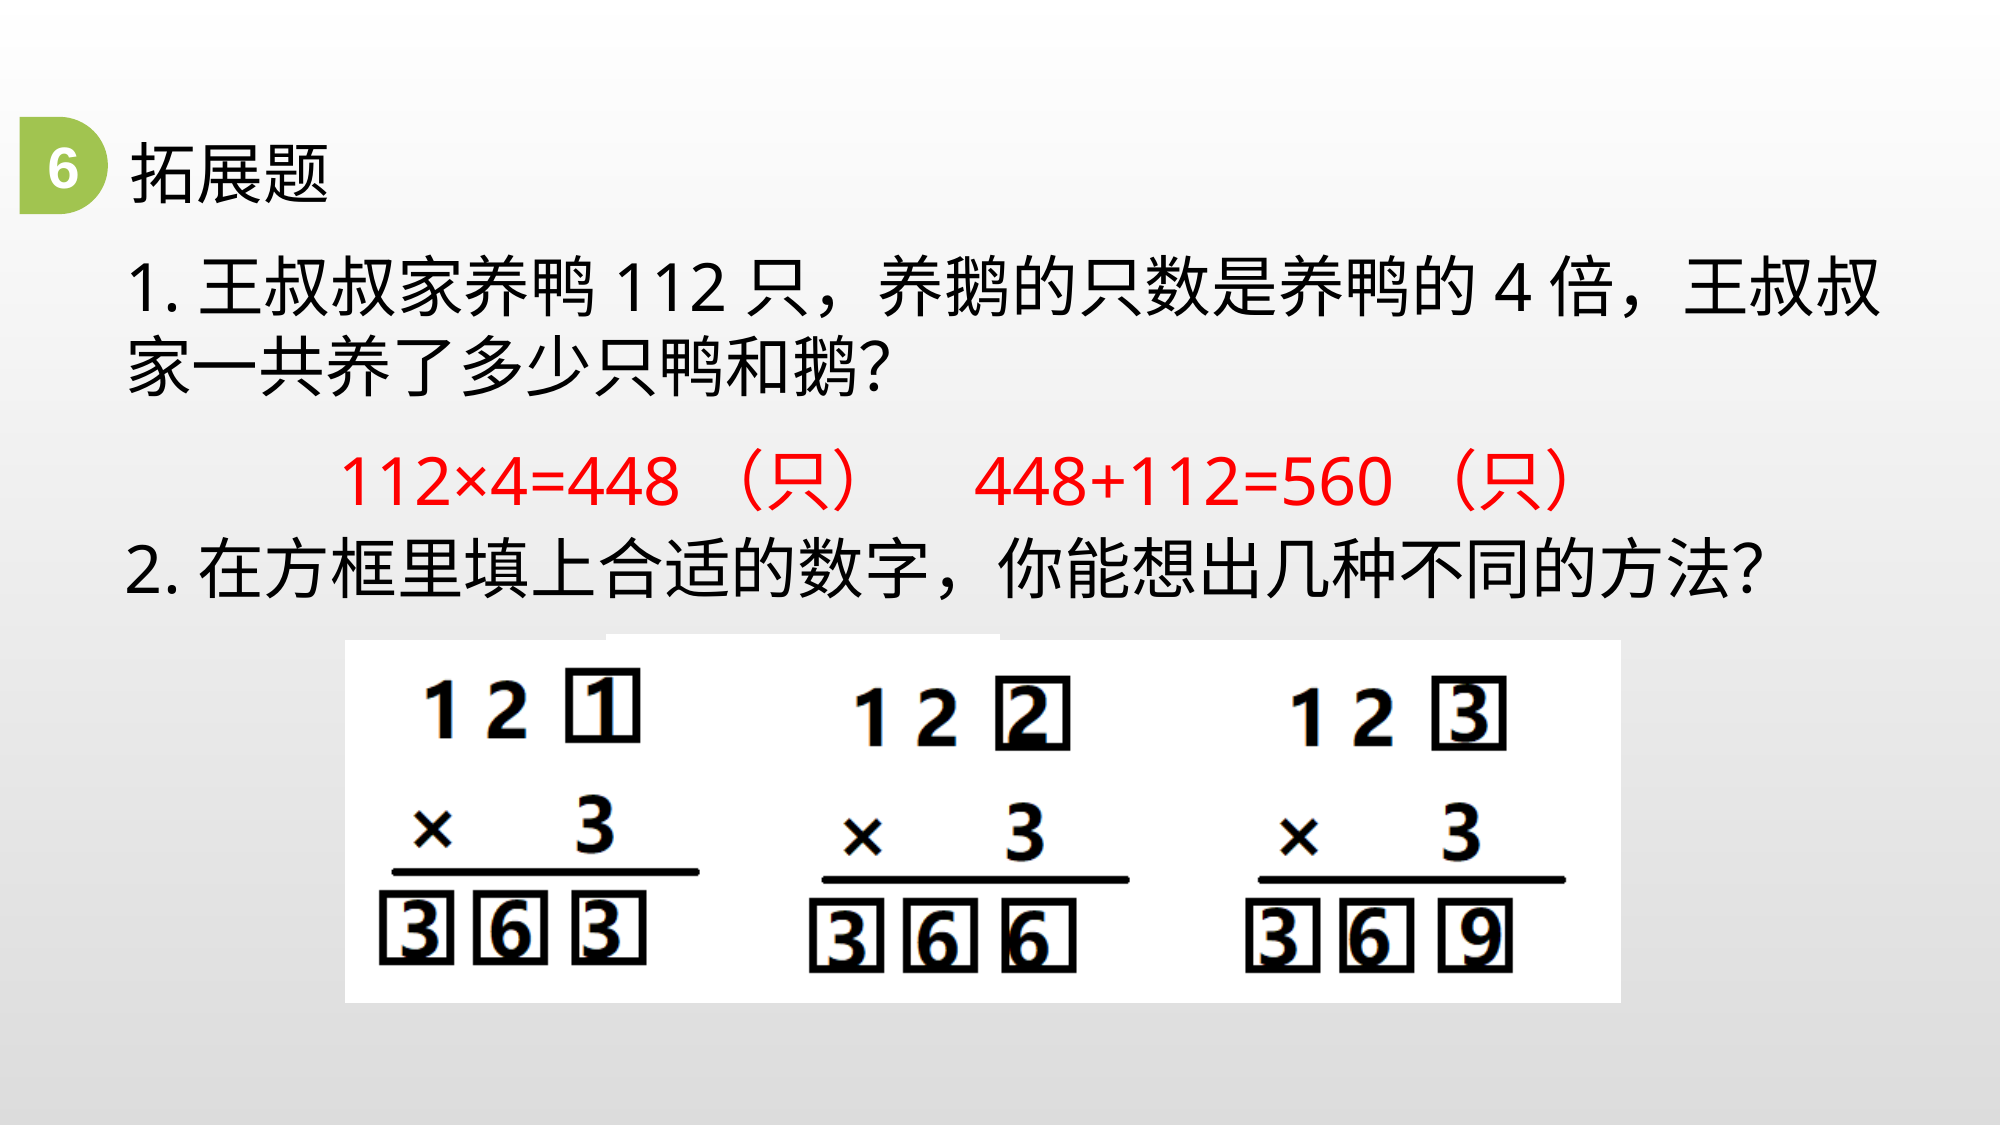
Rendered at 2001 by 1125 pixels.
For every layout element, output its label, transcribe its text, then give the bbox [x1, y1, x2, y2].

text_box 6 [18, 115, 109, 216]
text_box 拓展题 [114, 124, 467, 219]
text_box 2.在方框里填上合适的数字，你能想出几种不同的方法？ [110, 519, 1896, 1095]
picture [345, 634, 1621, 1004]
text_box 112×4=448（只） 448+112=560（只） [323, 431, 1761, 526]
text_box 1.王叔叔家养鸭112只，养鹅的只数是养鸭的4倍，王叔叔家一共养了多少只鸭和鹅？ [110, 237, 1911, 412]
